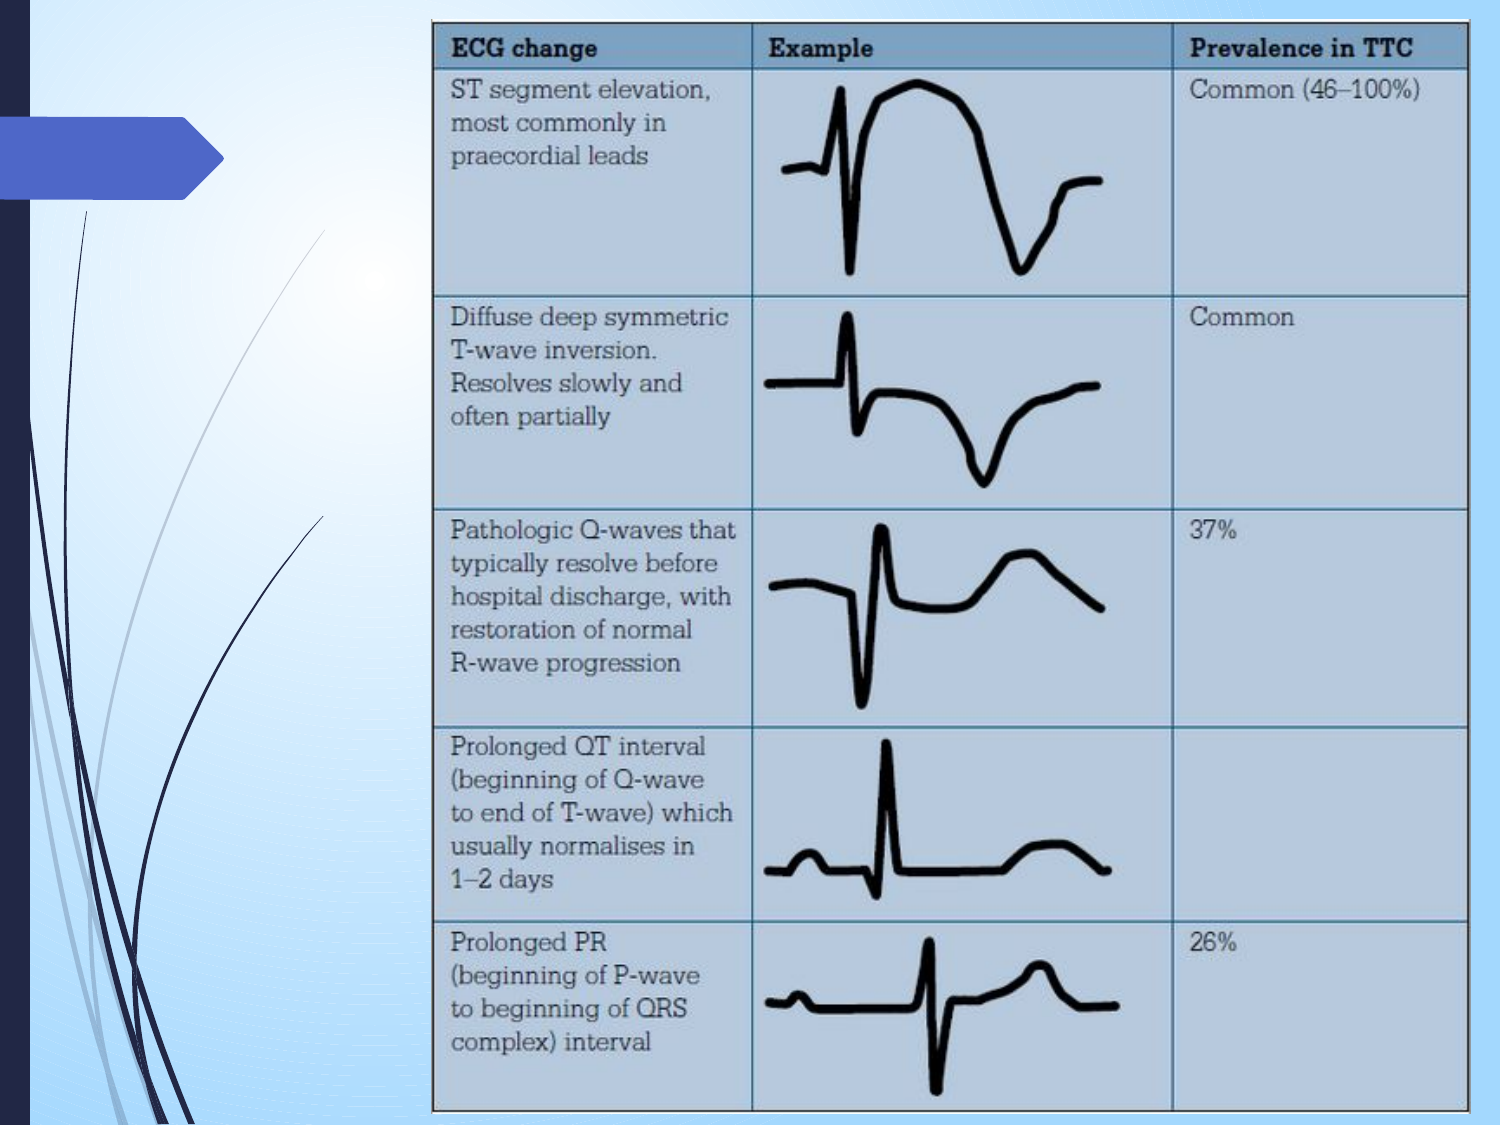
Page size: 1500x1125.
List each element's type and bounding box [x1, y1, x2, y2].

list [430, 19, 1471, 1115]
